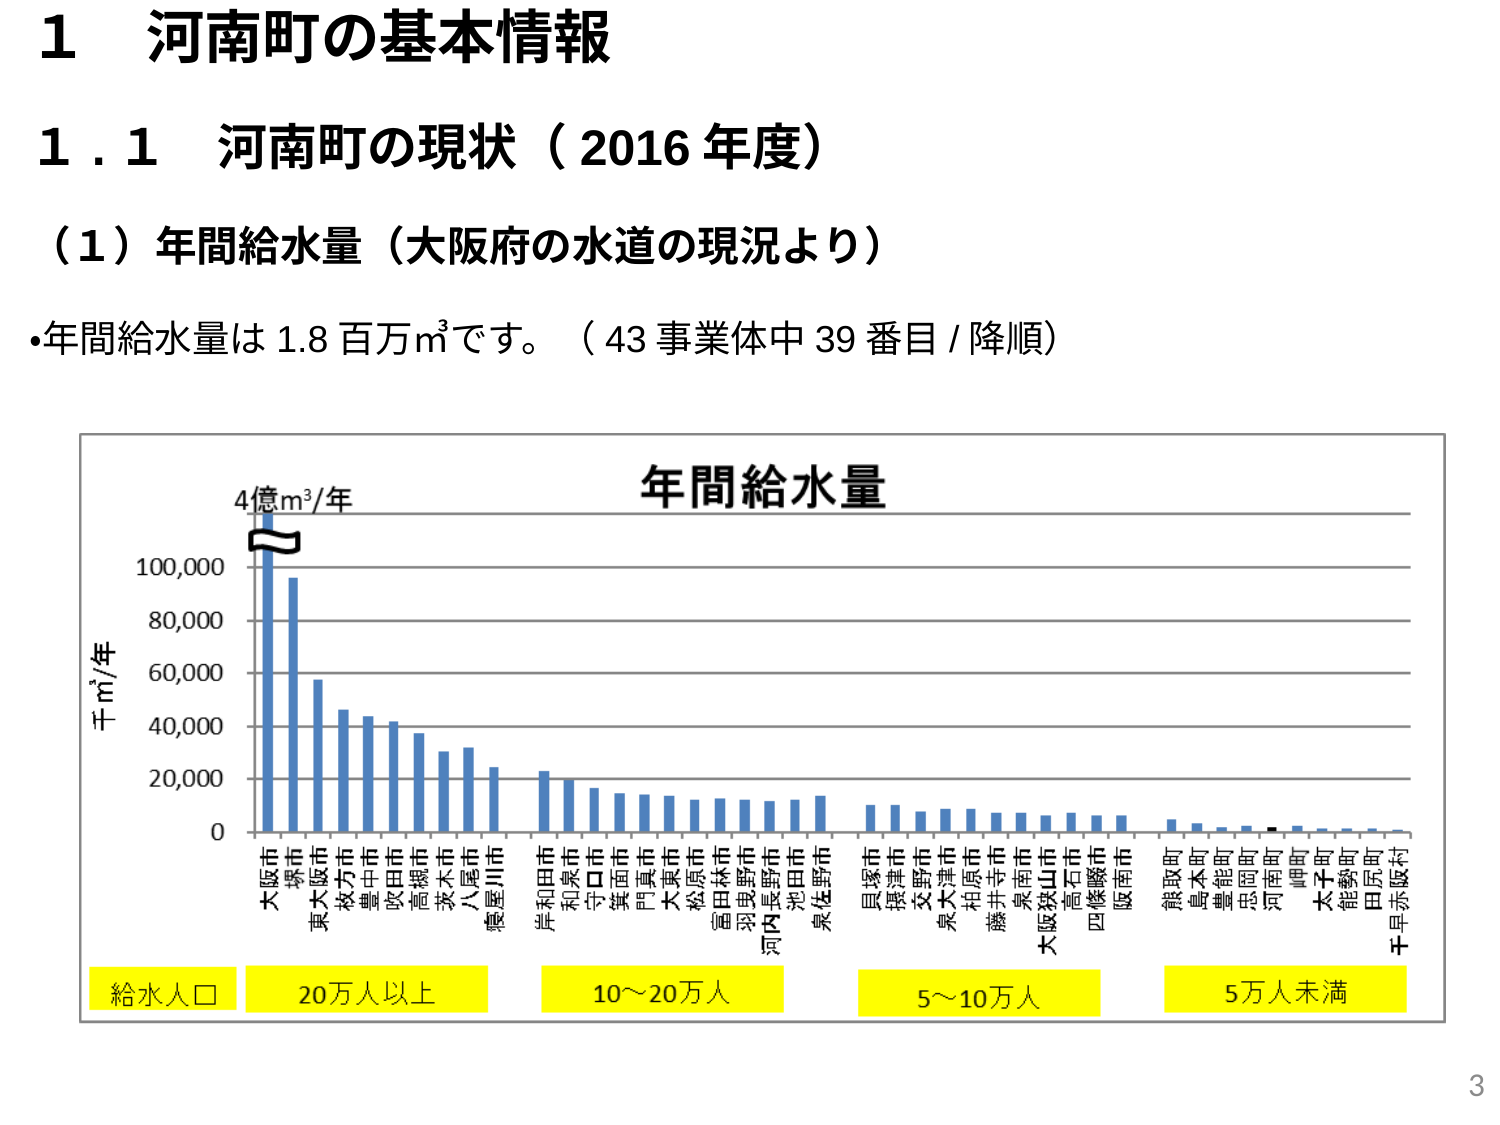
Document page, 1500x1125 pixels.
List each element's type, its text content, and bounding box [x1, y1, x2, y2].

picture [79, 433, 1446, 1031]
slide_number 3 [1162, 1053, 1500, 1114]
text_box １ 河南町の基本情報 １.１ 河南町の現状（2016年度） （１）年間給水量（大阪府の水道の現況より） ・年間給水量は1.8百万㎥です。（43事業体中39番目/降順） [0, 0, 1500, 438]
